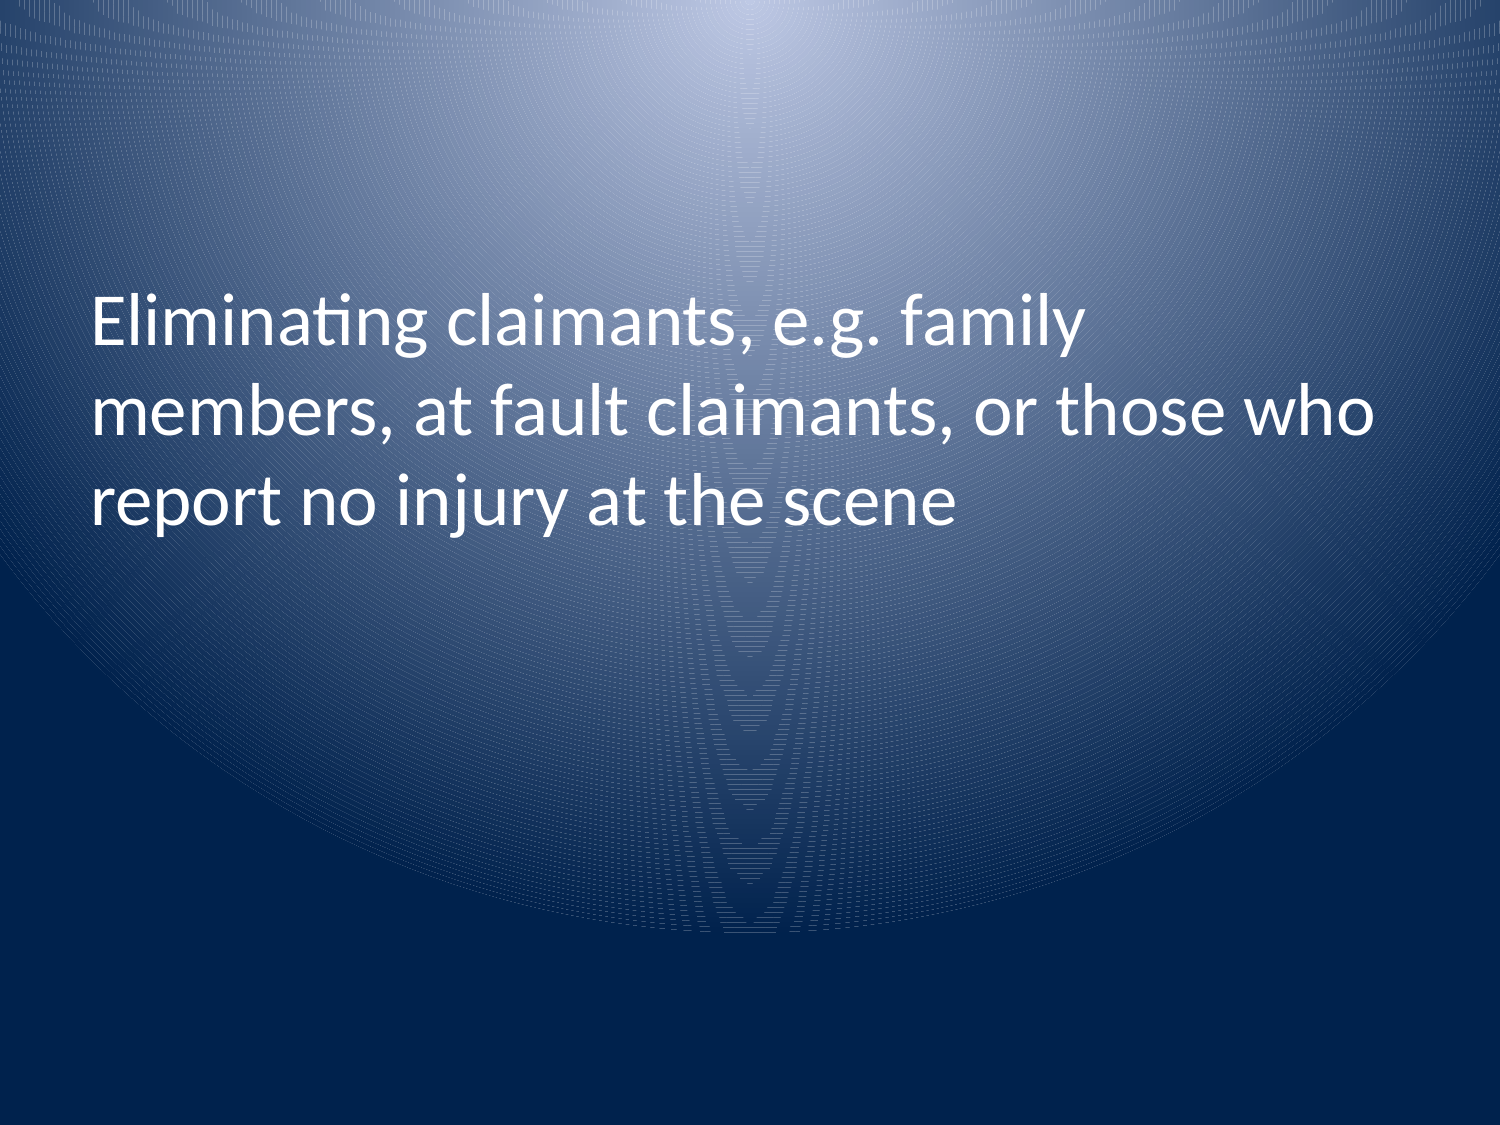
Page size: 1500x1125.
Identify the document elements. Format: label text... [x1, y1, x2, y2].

list Eliminating claimants, e.g. family members, at fault claimants, or those who report no injury at the scene [75, 262, 1425, 1005]
